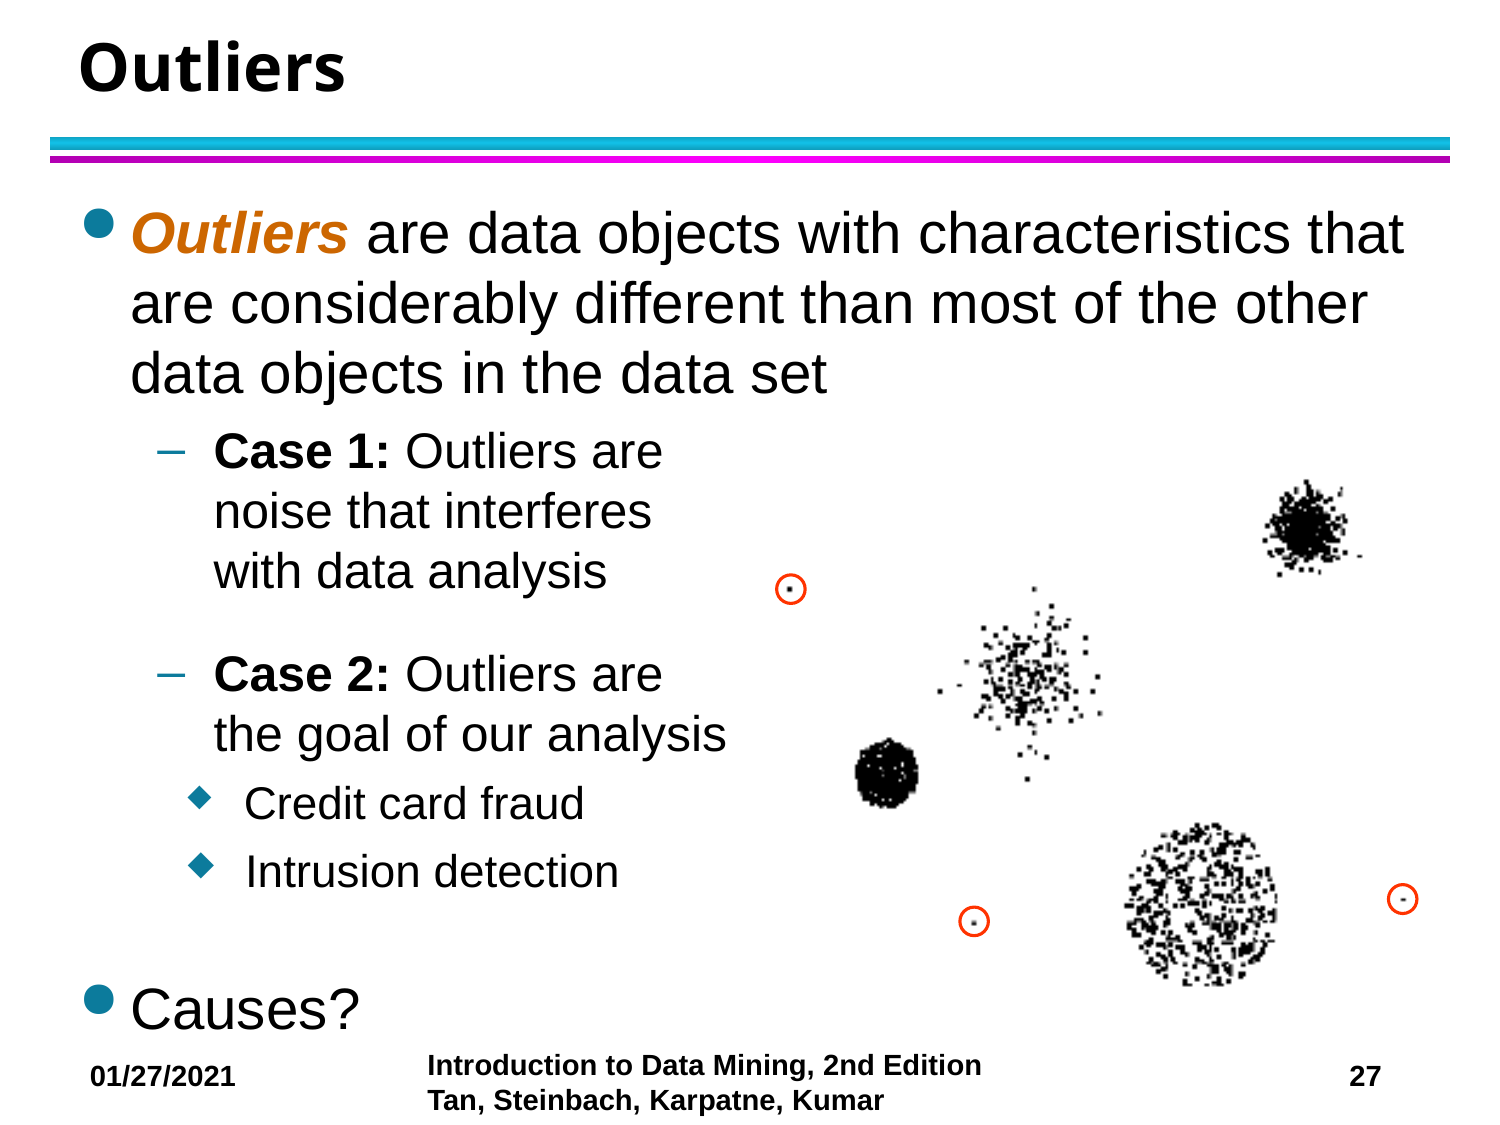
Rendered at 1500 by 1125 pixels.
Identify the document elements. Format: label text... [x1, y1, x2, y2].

title Outliers [62, 24, 1421, 113]
list Outliers are data objects with characteristics that are considerably different than most of the other data objects in the data set Case 1: Outliers are noise that interferes with data analysis Case 2: Outliers are the goal of our analysis Credit card fraud Intrusion detection Causes? [67, 187, 1432, 1038]
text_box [737, 400, 1438, 1038]
